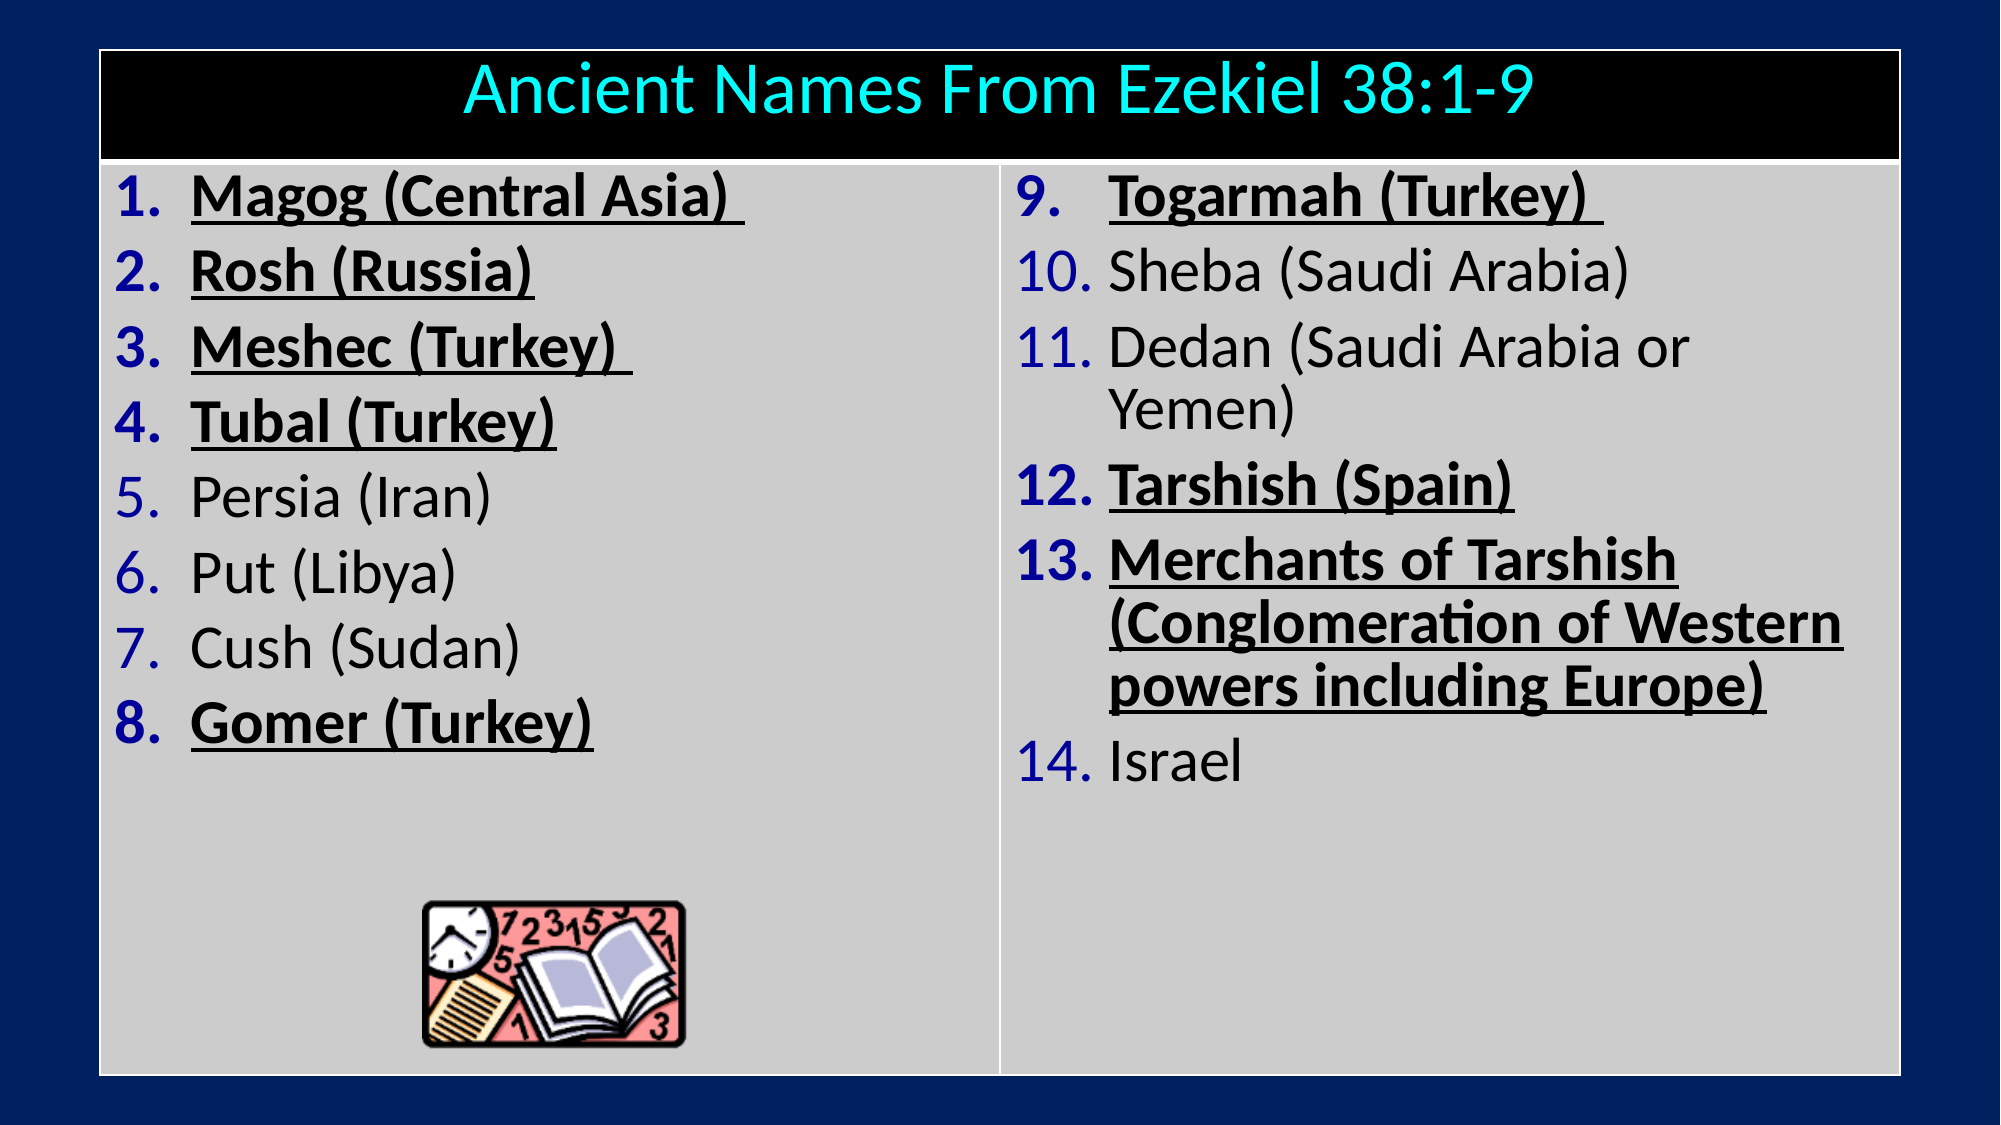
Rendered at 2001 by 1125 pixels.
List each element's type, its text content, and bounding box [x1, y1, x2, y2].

table_cell Magog (Central Asia) Rosh (Russia) Meshec (Turkey) Tubal (Turkey) Persia (Iran) Put (Libya) Cush (Sudan) Gomer (Turkey) [101, 165, 999, 1074]
table_cell Togarmah (Turkey) Sheba (Saudi Arabia) Dedan (Saudi Arabia or Yemen) Tarshish (Spain) Merchants of Tarshish (Conglomeration of Western powers including Europe) Israel [1001, 165, 1899, 1074]
table_header Ancient Names From Ezekiel 38:1-9 [101, 51, 1899, 159]
picture [422, 899, 688, 1051]
